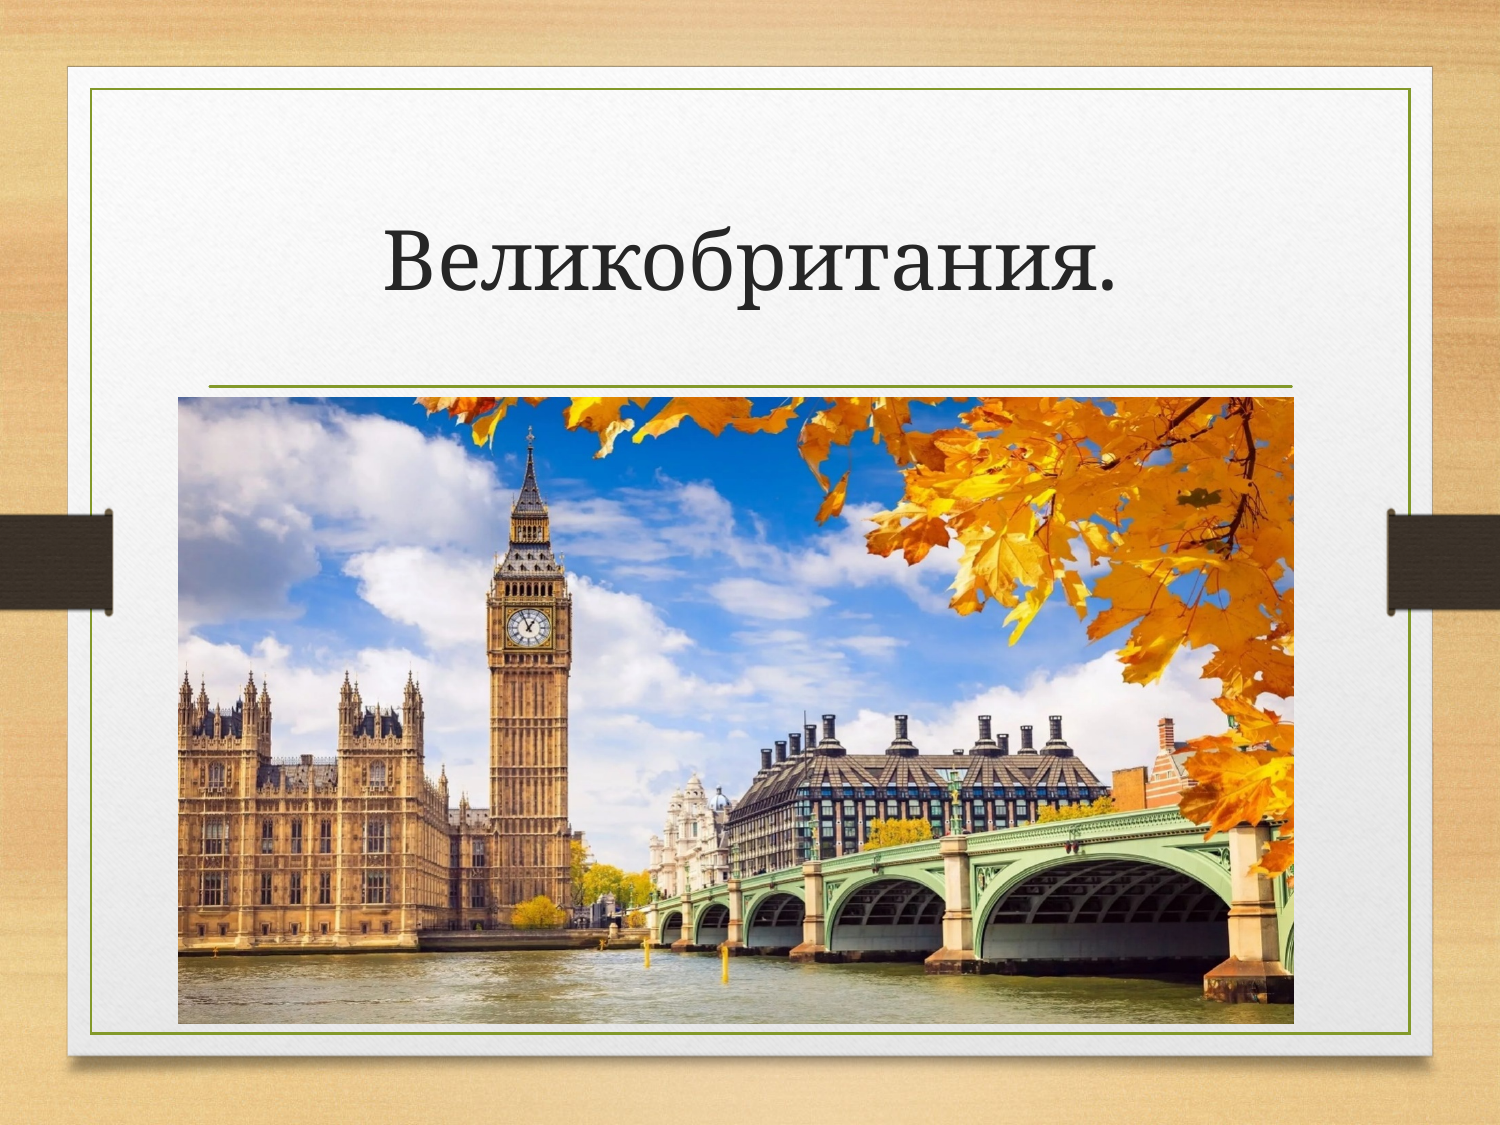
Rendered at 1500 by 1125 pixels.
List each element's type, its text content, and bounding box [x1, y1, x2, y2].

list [177, 396, 1294, 1024]
picture [0, 0, 1500, 1125]
title Великобритания. [193, 150, 1309, 365]
